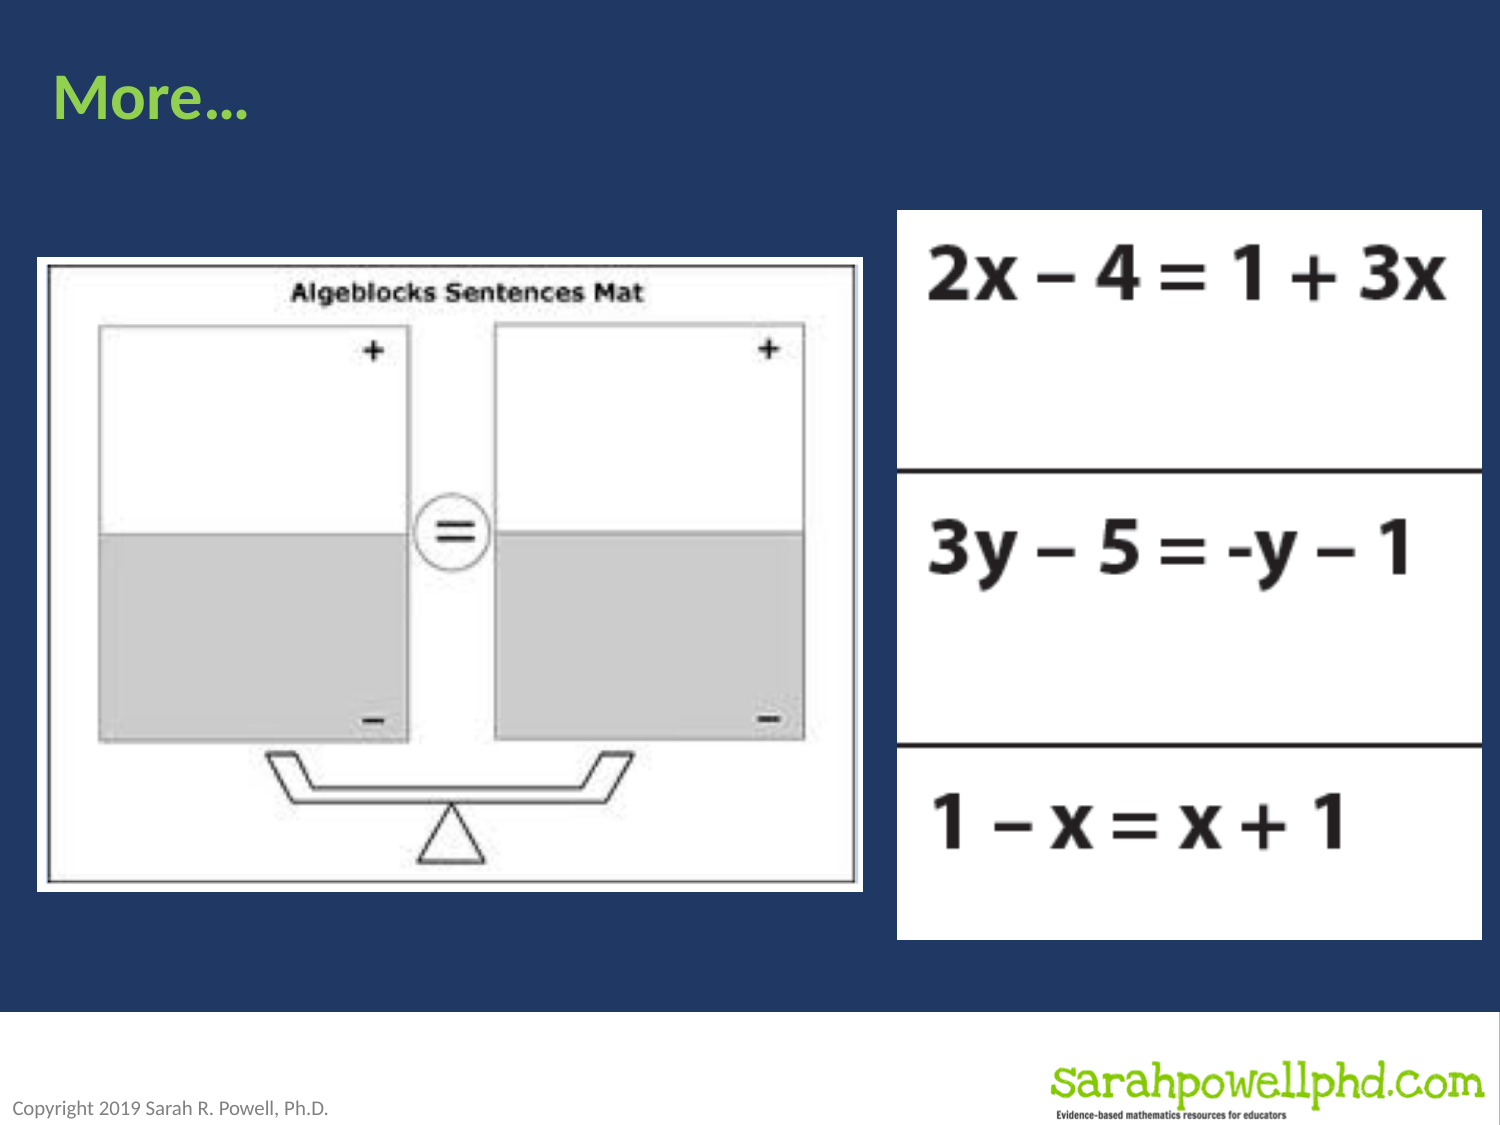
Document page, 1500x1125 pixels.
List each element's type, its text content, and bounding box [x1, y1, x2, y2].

title More… [37, 37, 1463, 158]
picture [897, 210, 1482, 940]
picture [37, 257, 863, 892]
picture [1032, 1051, 1499, 1125]
